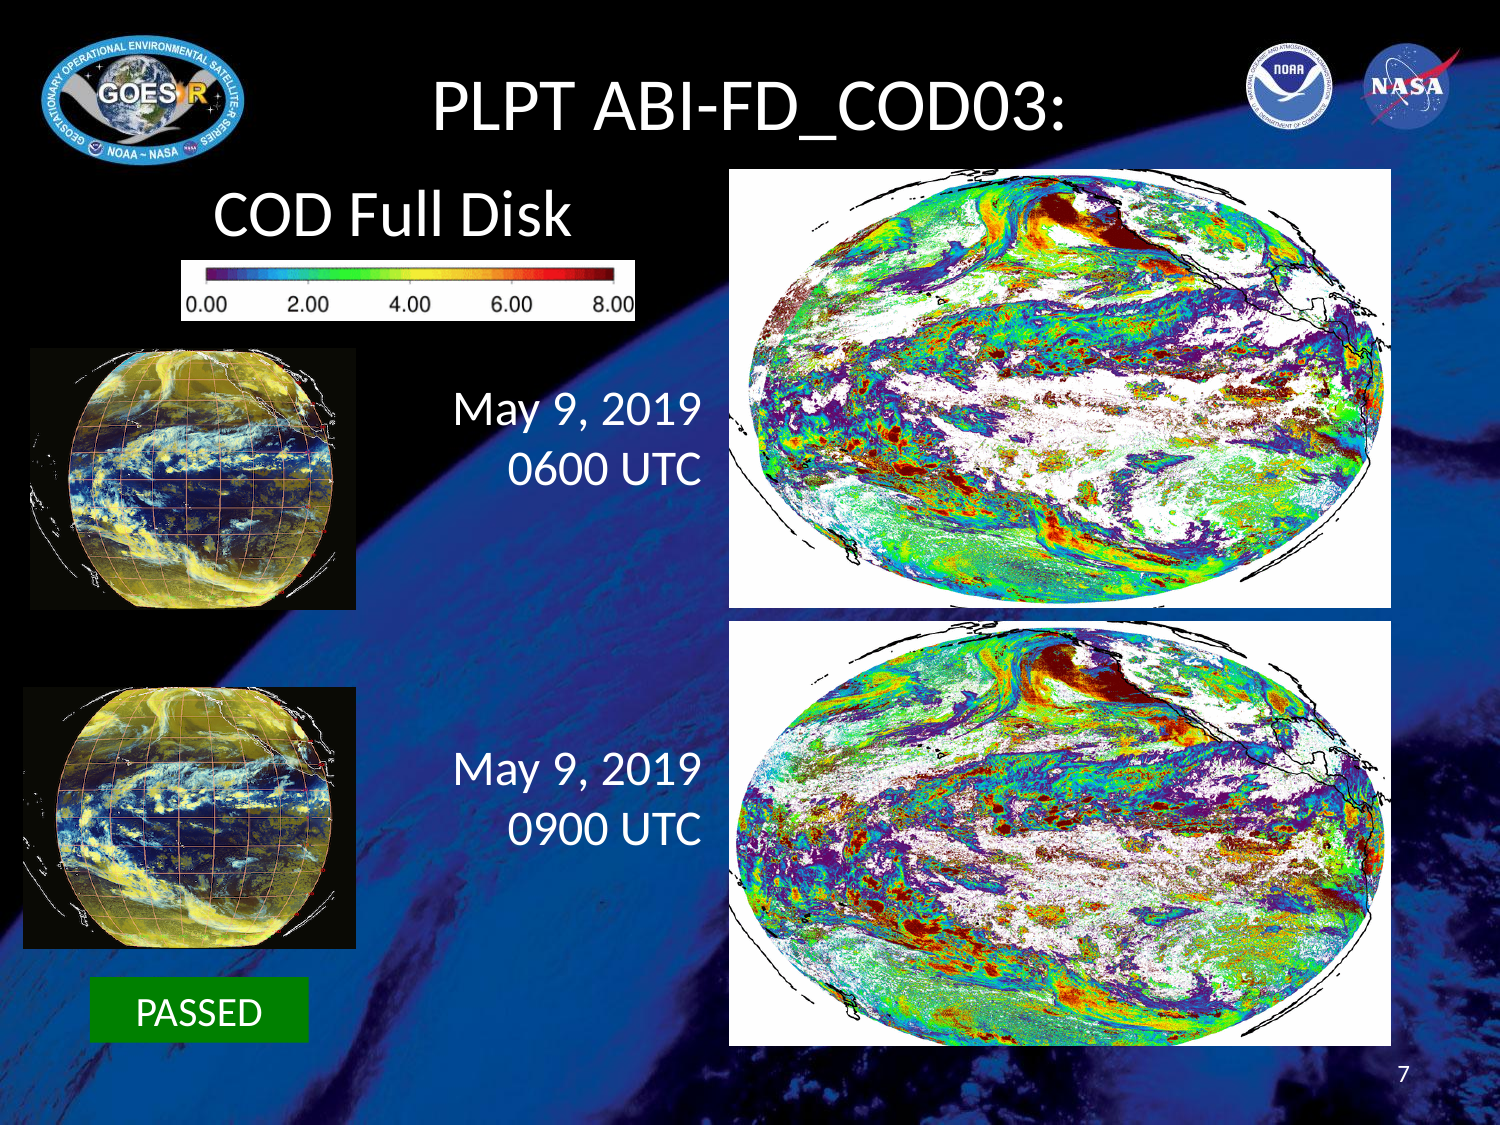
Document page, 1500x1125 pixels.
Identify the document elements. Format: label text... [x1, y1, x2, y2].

title PLPT ABI-FD_COD03: [75, 6, 1425, 195]
picture [0, 0, 1500, 1125]
slide_number 7 [1074, 1042, 1425, 1103]
list COD Full Disk May 9, 2019 0600 UTC May 9, 2019 0900 UTC [35, 155, 717, 870]
text_box PASSED [89, 977, 309, 1043]
